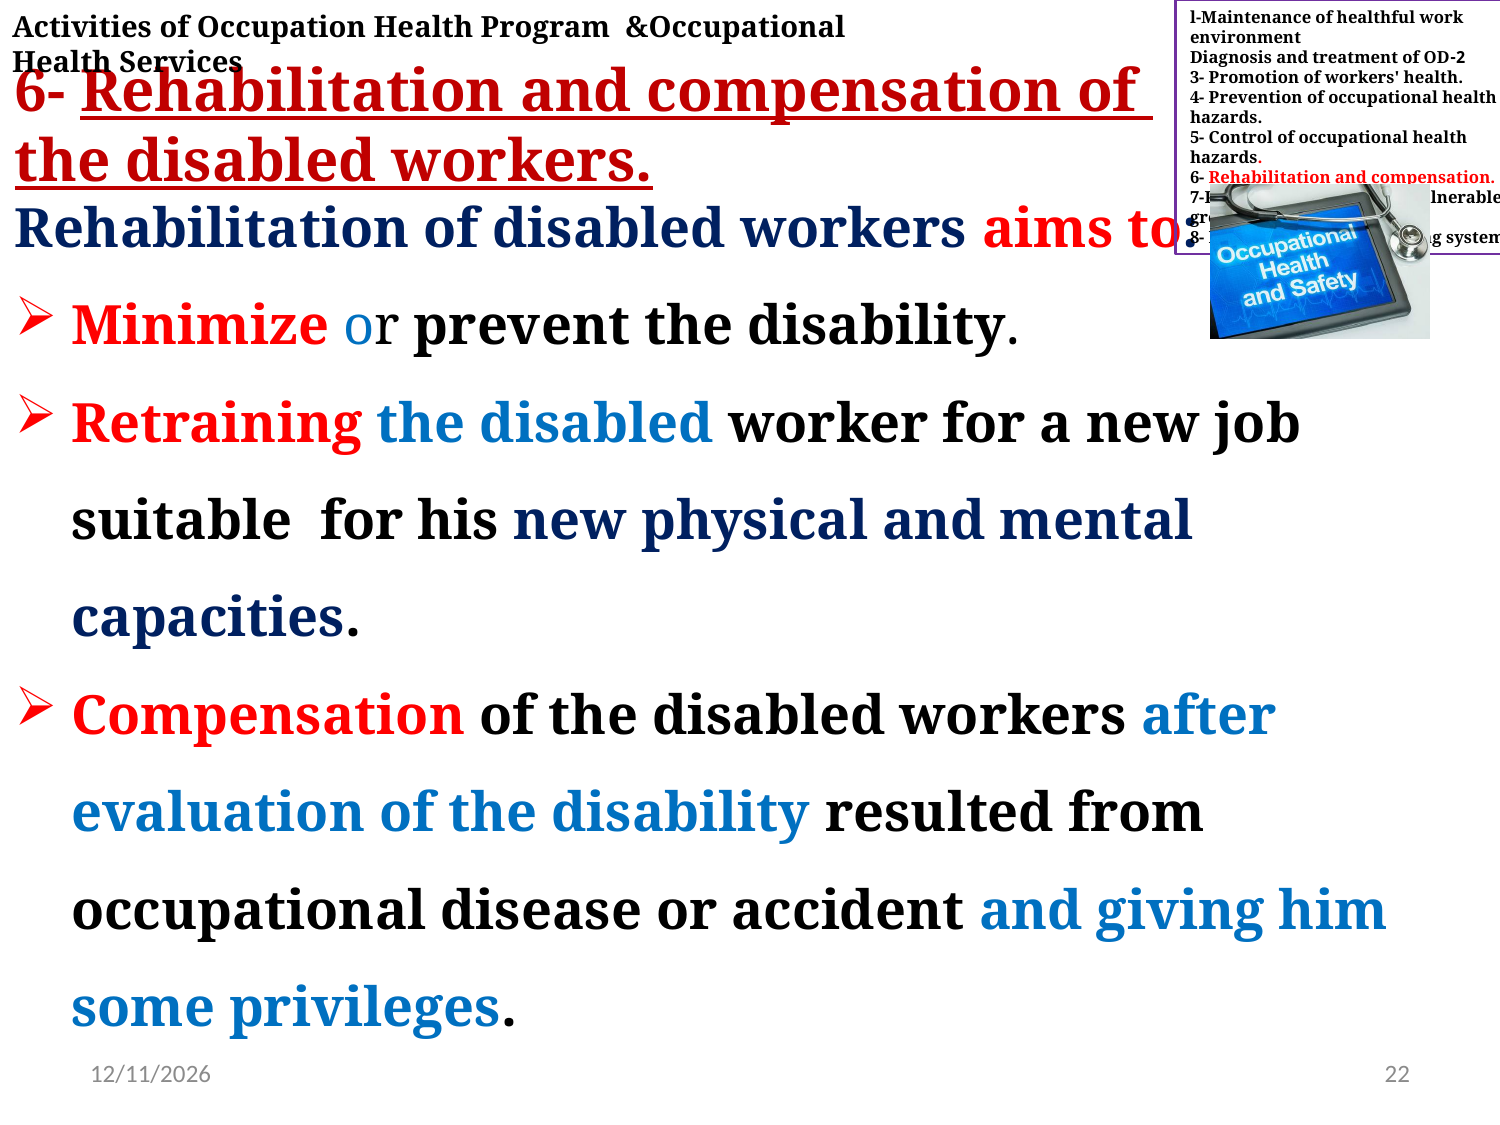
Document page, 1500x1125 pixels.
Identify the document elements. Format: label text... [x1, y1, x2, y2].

text_box 6- Rehabilitation and compensation of the disabled workers. Rehabilitation of disabled workers aims to: Minimize or prevent the disability. Retraining the disabled worker for a new job suitable for his new physical and mental capacities. Compensation of the disabled workers after evaluation of the disability resulted from occupational disease or accident and giving him some privileges. [0, 45, 1500, 1045]
slide_number 22 [1074, 1042, 1425, 1103]
text_box l-Maintenance of healthful work environment 2-Diagnosis and treatment of OD 3- Promotion of workers' health. 4- Prevention of occupational health hazards. 5- Control of occupational health hazards. 6- Rehabilitation and compensation. 7-Provide special care for vulnerable groups 8- Keep good health recording system [1175, 0, 1500, 255]
text_box Activities of Occupation Health Program &Occupational Health Services [0, 1, 955, 86]
picture [1210, 184, 1430, 340]
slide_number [75, 1042, 425, 1103]
